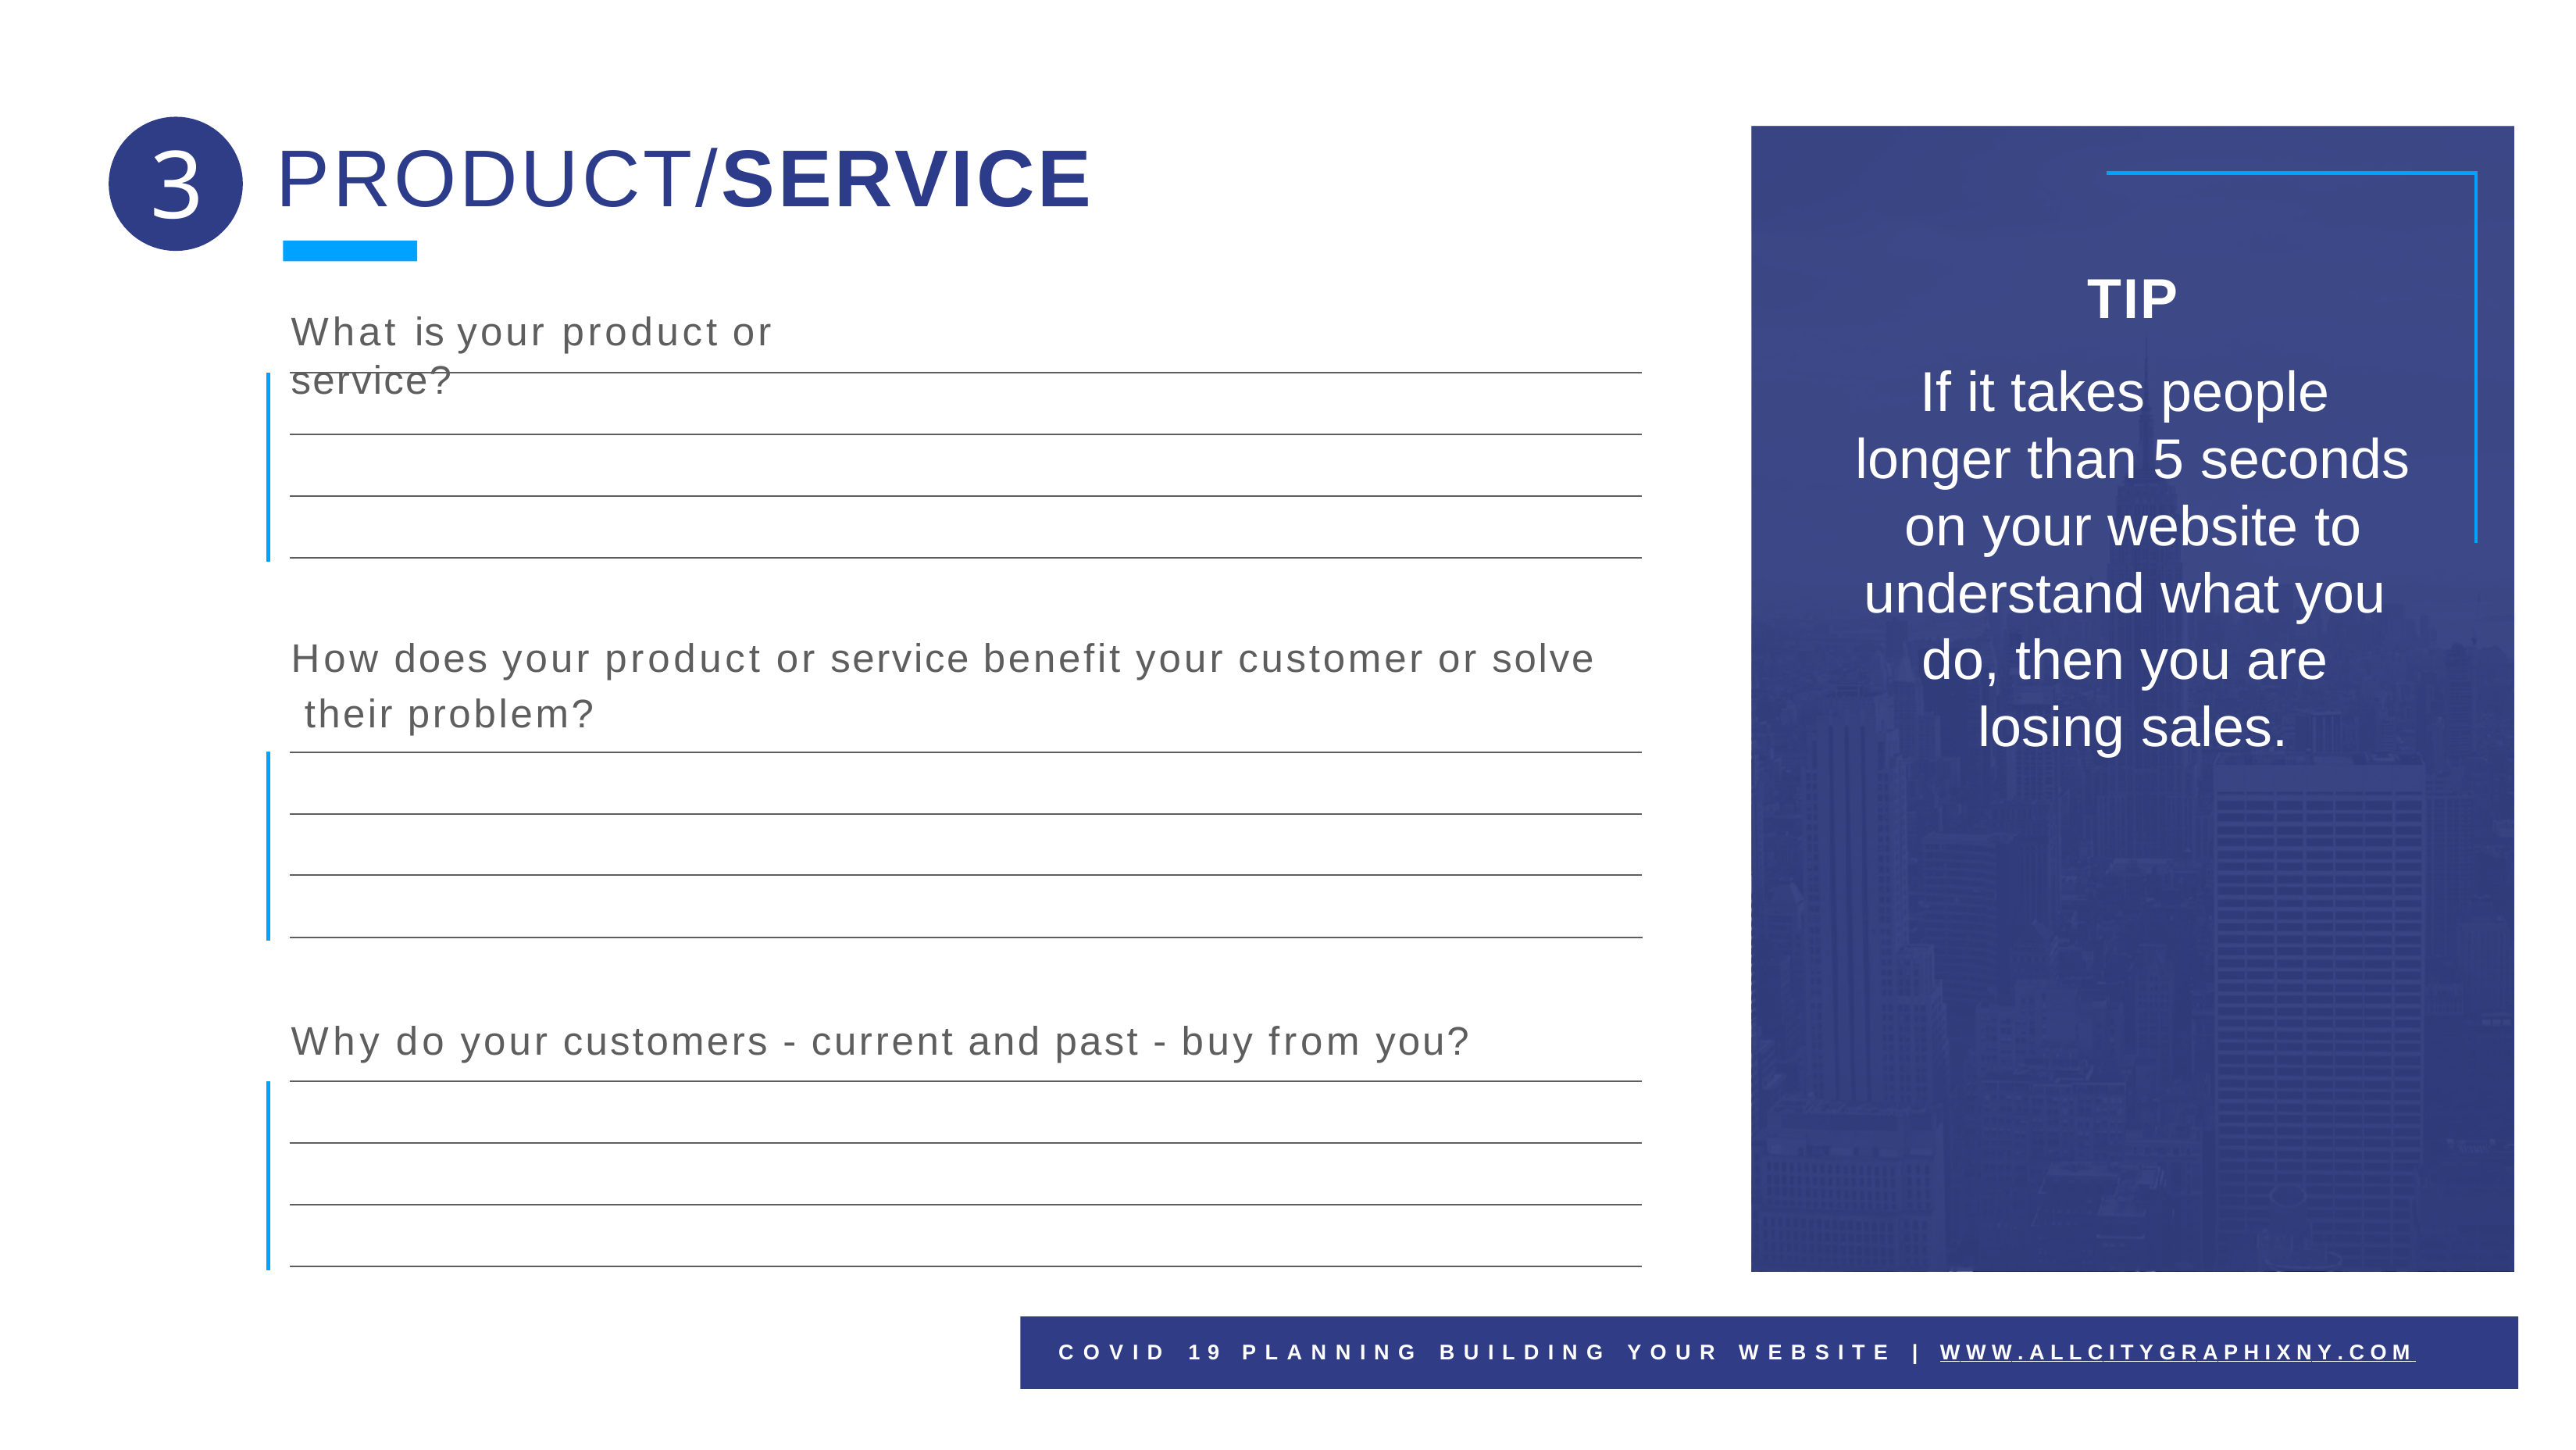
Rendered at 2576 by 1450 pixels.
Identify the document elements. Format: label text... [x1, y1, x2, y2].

text_box [1751, 126, 2514, 236]
text_box What is your product or service? [289, 304, 949, 402]
text_box PRODUCT/SERVICE [274, 124, 1100, 223]
text_box How does your product or service benefit your customer or solve their problem? [289, 622, 1603, 736]
footer C O V I D 1 9 P L A N N I N G B U I L D I N G Y O U R W E B S I T E | [1057, 1340, 1920, 1450]
text_box Why do your customers - current and past - buy from you? [289, 1012, 1477, 1063]
text_box [1751, 758, 2514, 1272]
text_box [109, 116, 204, 245]
text_box TIP If it takes people longer than 5 seconds on your website to understand what you do, then you are losing sales. [1751, 236, 2514, 758]
title 3 [148, 123, 205, 367]
text_box [283, 240, 418, 262]
text_box [1020, 1316, 2519, 1389]
text_box W W W . A L L C I T Y G R A P H I X N Y . C O M [1938, 1340, 2501, 1364]
text_box [205, 123, 243, 245]
